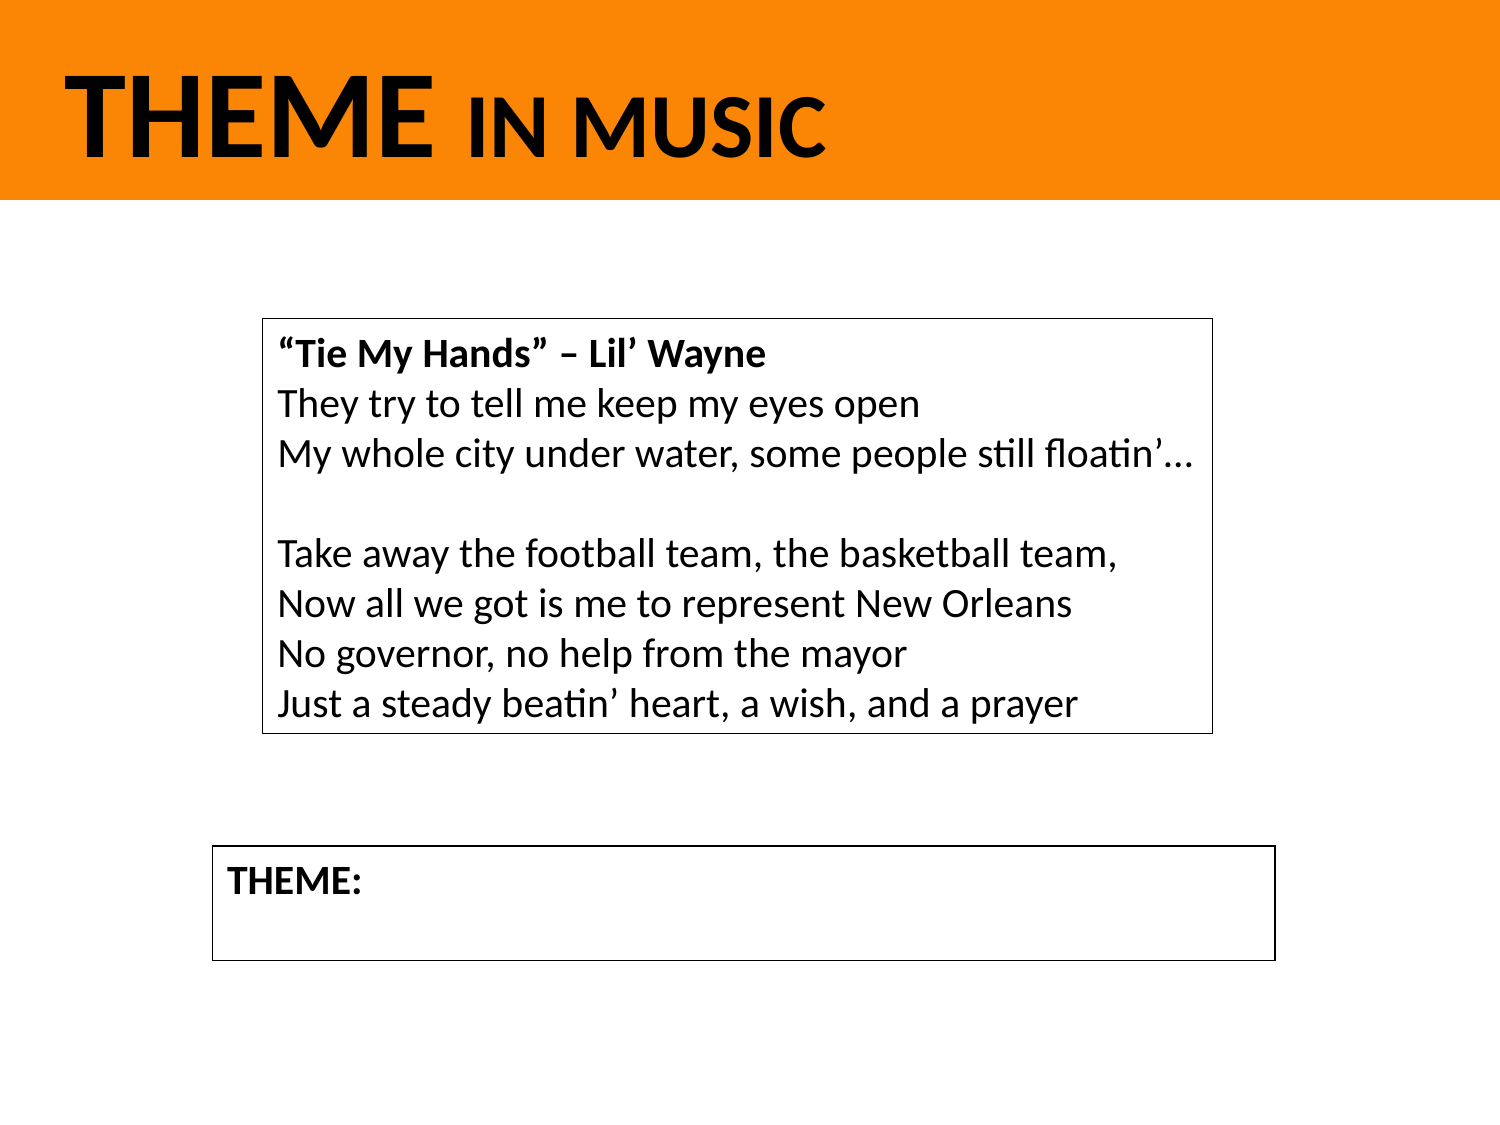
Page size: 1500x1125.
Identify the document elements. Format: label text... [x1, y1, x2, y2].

text_box [0, 0, 1500, 202]
text_box “Tie My Hands” – Lil’ Wayne They try to tell me keep my eyes open My whole city under water, some people still floatin’… Take away the football team, the basketball team, Now all we got is me to represent New Orleans No governor, no help from the mayor Just a steady beatin’ heart, a wish, and a prayer [262, 318, 1213, 734]
text_box THEME IN MUSIC [50, 24, 1288, 190]
text_box THEME: [212, 845, 1275, 961]
